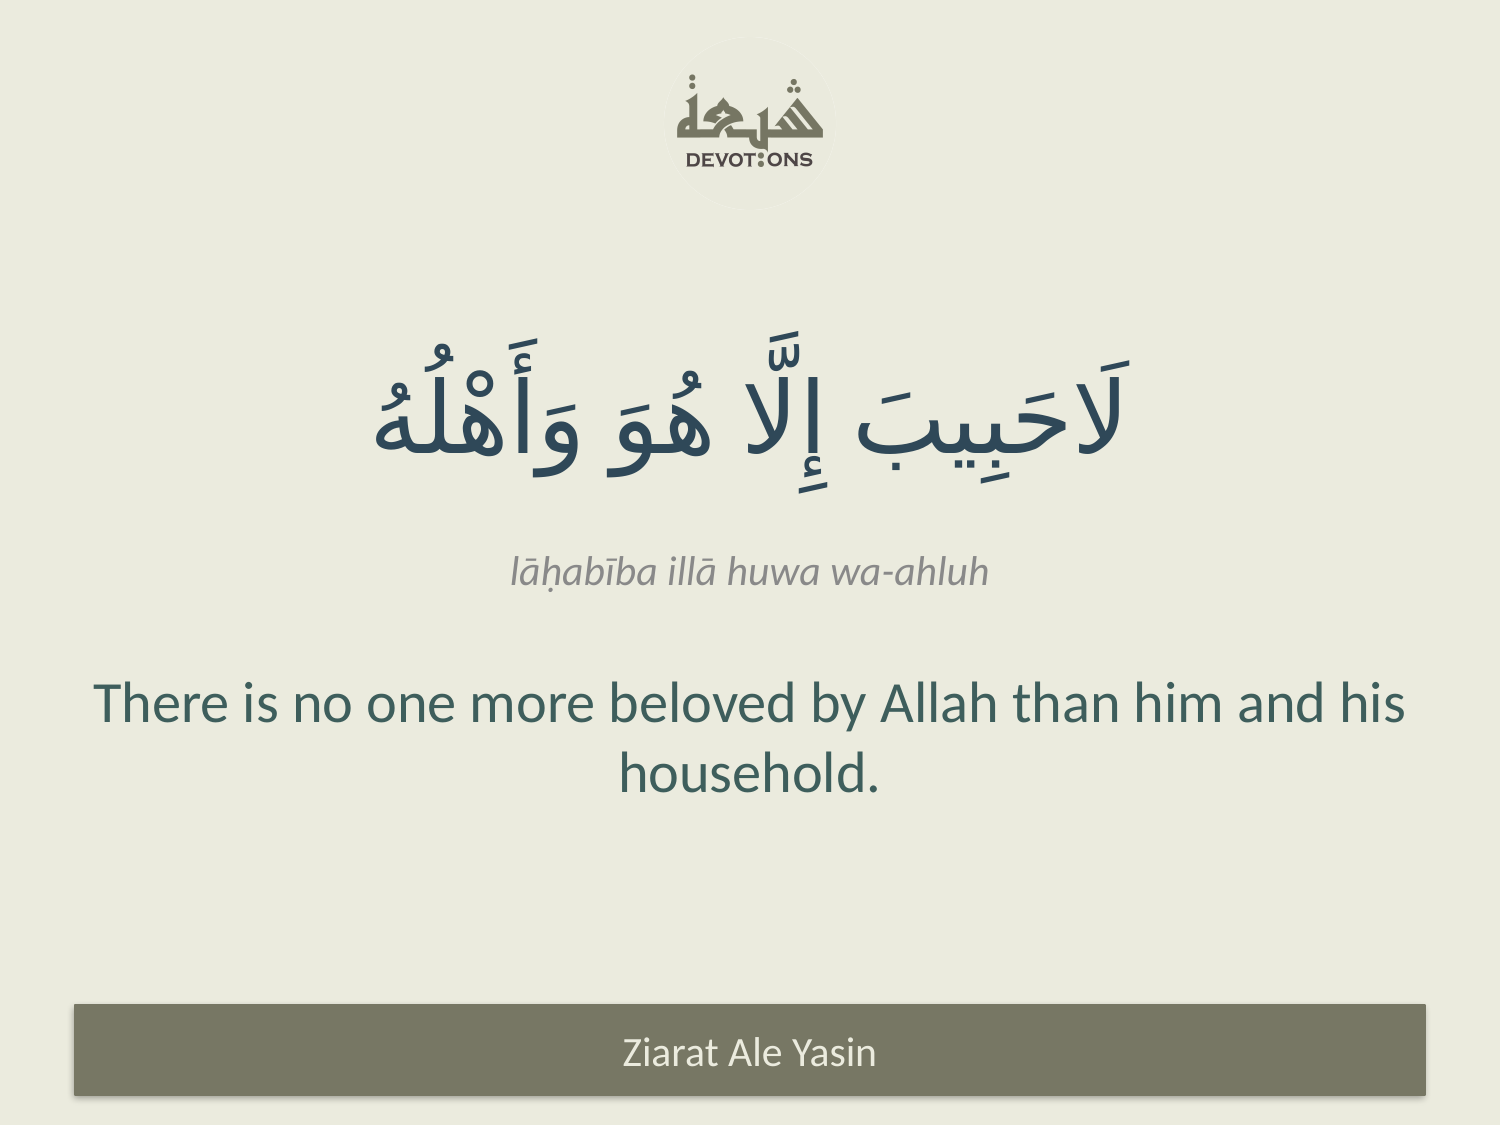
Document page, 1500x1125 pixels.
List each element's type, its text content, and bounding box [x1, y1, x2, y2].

picture [656, 29, 844, 218]
text_box لَاحَبِيبَ إِلَّا هُوَ وَأَهْلُهُ lāḥabība illā huwa wa-ahluh There is no one more beloved by Allah than him and his household. [74, 346, 1425, 811]
text_box [74, 1004, 1426, 1096]
text_box Ziarat Ale Yasin [607, 1017, 893, 1083]
